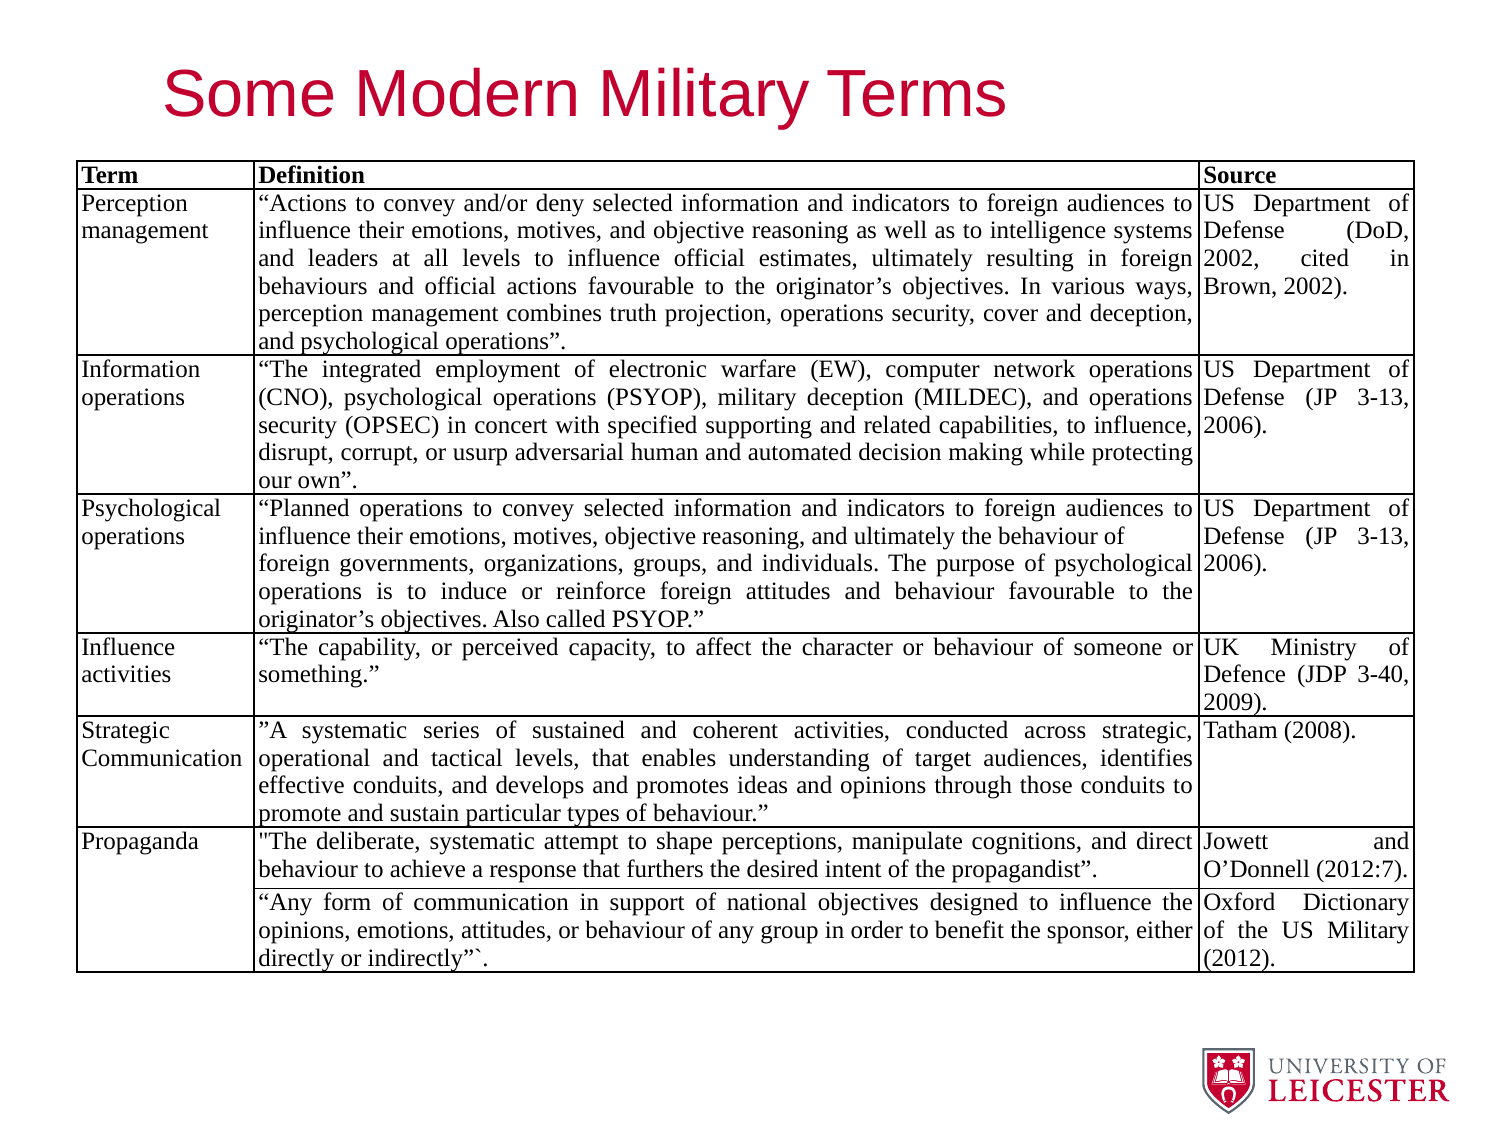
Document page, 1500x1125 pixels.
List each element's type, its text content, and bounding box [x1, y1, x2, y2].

table_header Term [78, 162, 253, 188]
table_cell Psychological operations [78, 495, 253, 632]
table_cell “Actions to convey and/or deny selected information and indicators to foreign audiences to influence their emotions, motives, and objective reasoning as well as to intelligence systems and leaders at all levels to influence official estimates, ultimately resulting in foreign behaviours and official actions favourable to the originator’s objectives. In various ways, perception management combines truth projection, operations security, cover and deception, and psychological operations”. [255, 190, 1198, 354]
table_cell US Department of Defense (JP 3-13, 2006). [1200, 495, 1413, 632]
title Some Modern Military Terms [147, 18, 1368, 160]
table_cell Perception management [78, 190, 253, 354]
table_header Definition [255, 162, 1198, 188]
table_cell US Department of Defense (DoD, 2002, cited in Brown, 2002). [1200, 190, 1413, 354]
table_cell Information operations [78, 356, 253, 493]
table_cell Jowett and O’Donnell (2012:7). [1200, 828, 1413, 888]
table_cell Oxford Dictionary of the US Military (2012). [1200, 889, 1413, 971]
table_cell "The deliberate, systematic attempt to shape perceptions, manipulate cognitions, and direct behaviour to achieve a response that furthers the desired intent of the propagandist”. [255, 828, 1198, 888]
table_cell Influence activities [78, 634, 253, 715]
table_cell Tatham (2008). [1200, 717, 1413, 826]
table_cell Propaganda [78, 828, 253, 971]
table_cell UK Ministry of Defence (JDP 3-40, 2009). [1200, 634, 1413, 715]
table_cell “The integrated employment of electronic warfare (EW), computer network operations (CNO), psychological operations (PSYOP), military deception (MILDEC), and operations security (OPSEC) in concert with specified supporting and related capabilities, to influence, disrupt, corrupt, or usurp adversarial human and automated decision making while protecting our own”. [255, 356, 1198, 493]
table_cell “Planned operations to convey selected information and indicators to foreign audiences to influence their emotions, motives, objective reasoning, and ultimately the behaviour of foreign governments, organizations, groups, and individuals. The purpose of psychological operations is to induce or reinforce foreign attitudes and behaviour favourable to the originator’s objectives. Also called PSYOP.” [255, 495, 1198, 632]
table_cell “Any form of communication in support of national objectives designed to influence the opinions, emotions, attitudes, or behaviour of any group in order to benefit the sponsor, either directly or indirectly”`. [255, 889, 1198, 971]
table_cell Strategic Communication [78, 717, 253, 826]
table_cell US Department of Defense (JP 3-13, 2006). [1200, 356, 1413, 493]
table_cell “The capability, or perceived capacity, to affect the character or behaviour of someone or something.” [255, 634, 1198, 715]
table_header Source [1200, 162, 1413, 188]
table_cell ”A systematic series of sustained and coherent activities, conducted across strategic, operational and tactical levels, that enables understanding of target audiences, identifies effective conduits, and develops and promotes ideas and opinions through those conduits to promote and sustain particular types of behaviour.” [255, 717, 1198, 826]
